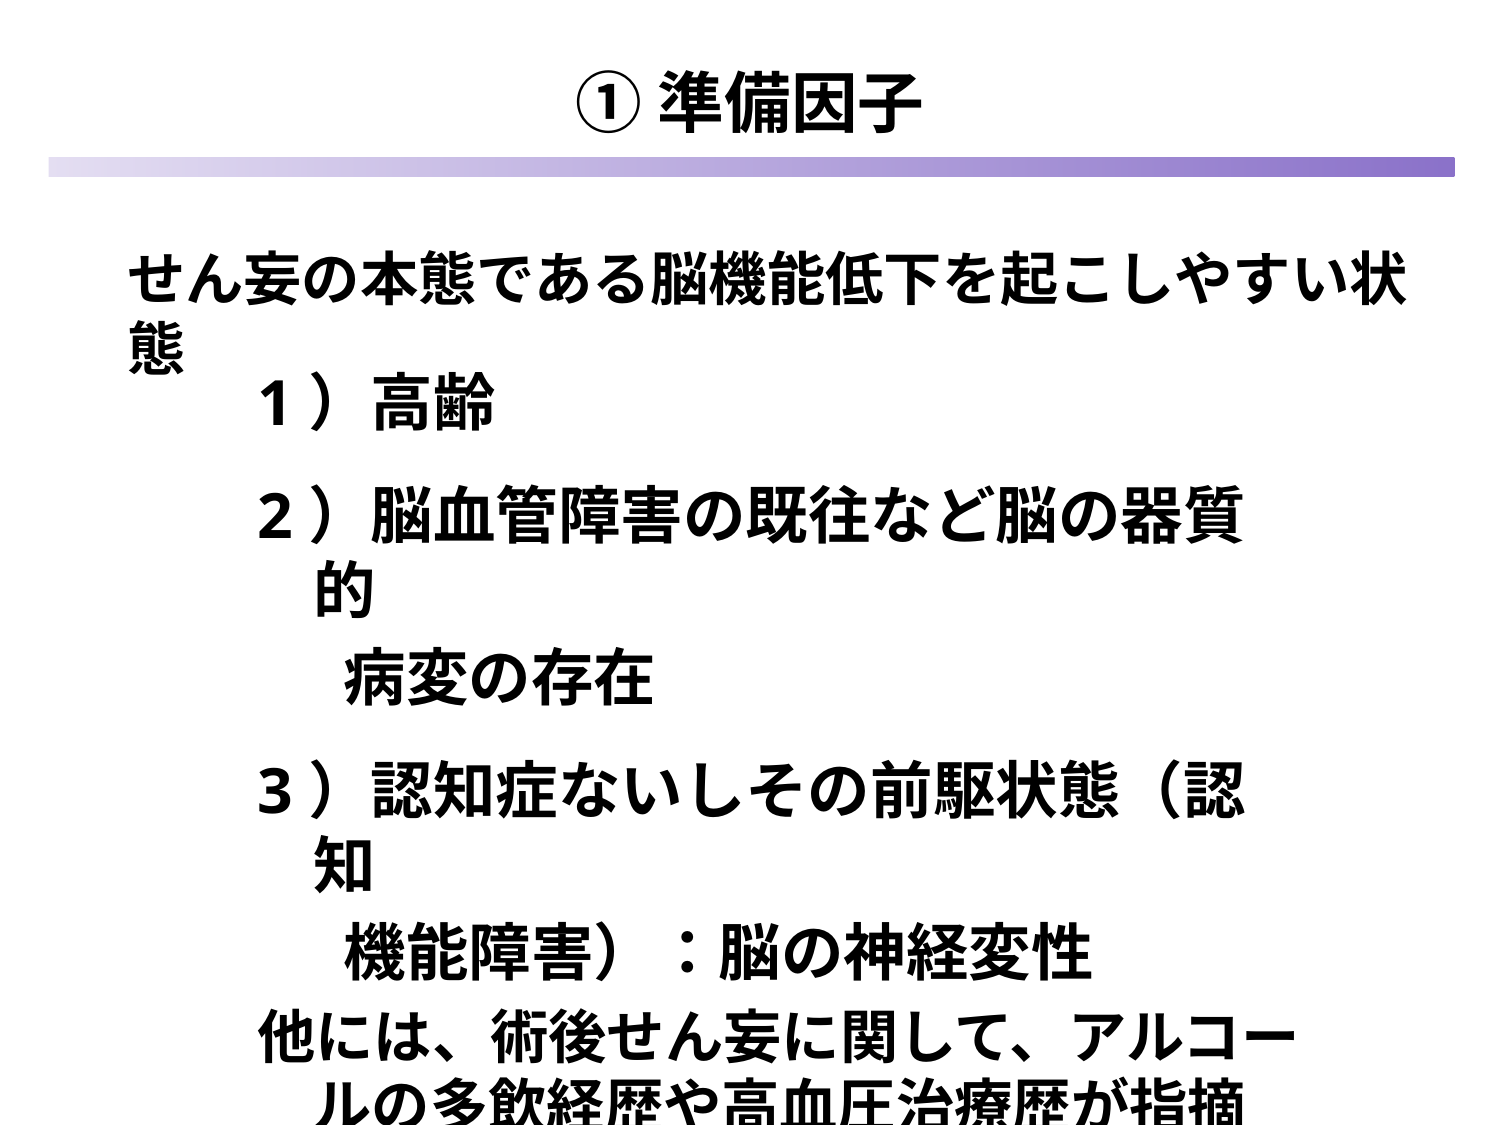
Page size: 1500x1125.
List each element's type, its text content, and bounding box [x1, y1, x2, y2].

text_box 1）高齢 2）脳血管障害の既往など脳の器質的 病変の存在 3）認知症ないしその前駆状態（認知 機能障害）：脳の神経変性 他には、術後せん妄に関して、アルコールの多飲経歴や高血圧治療歴が指摘されている。 [242, 390, 1317, 990]
text_box [48, 157, 1455, 177]
text_box せん妄の本態である脳機能低下を起こしやすい状態 [112, 234, 1456, 390]
text_box ①準備因子 [112, 53, 1388, 151]
